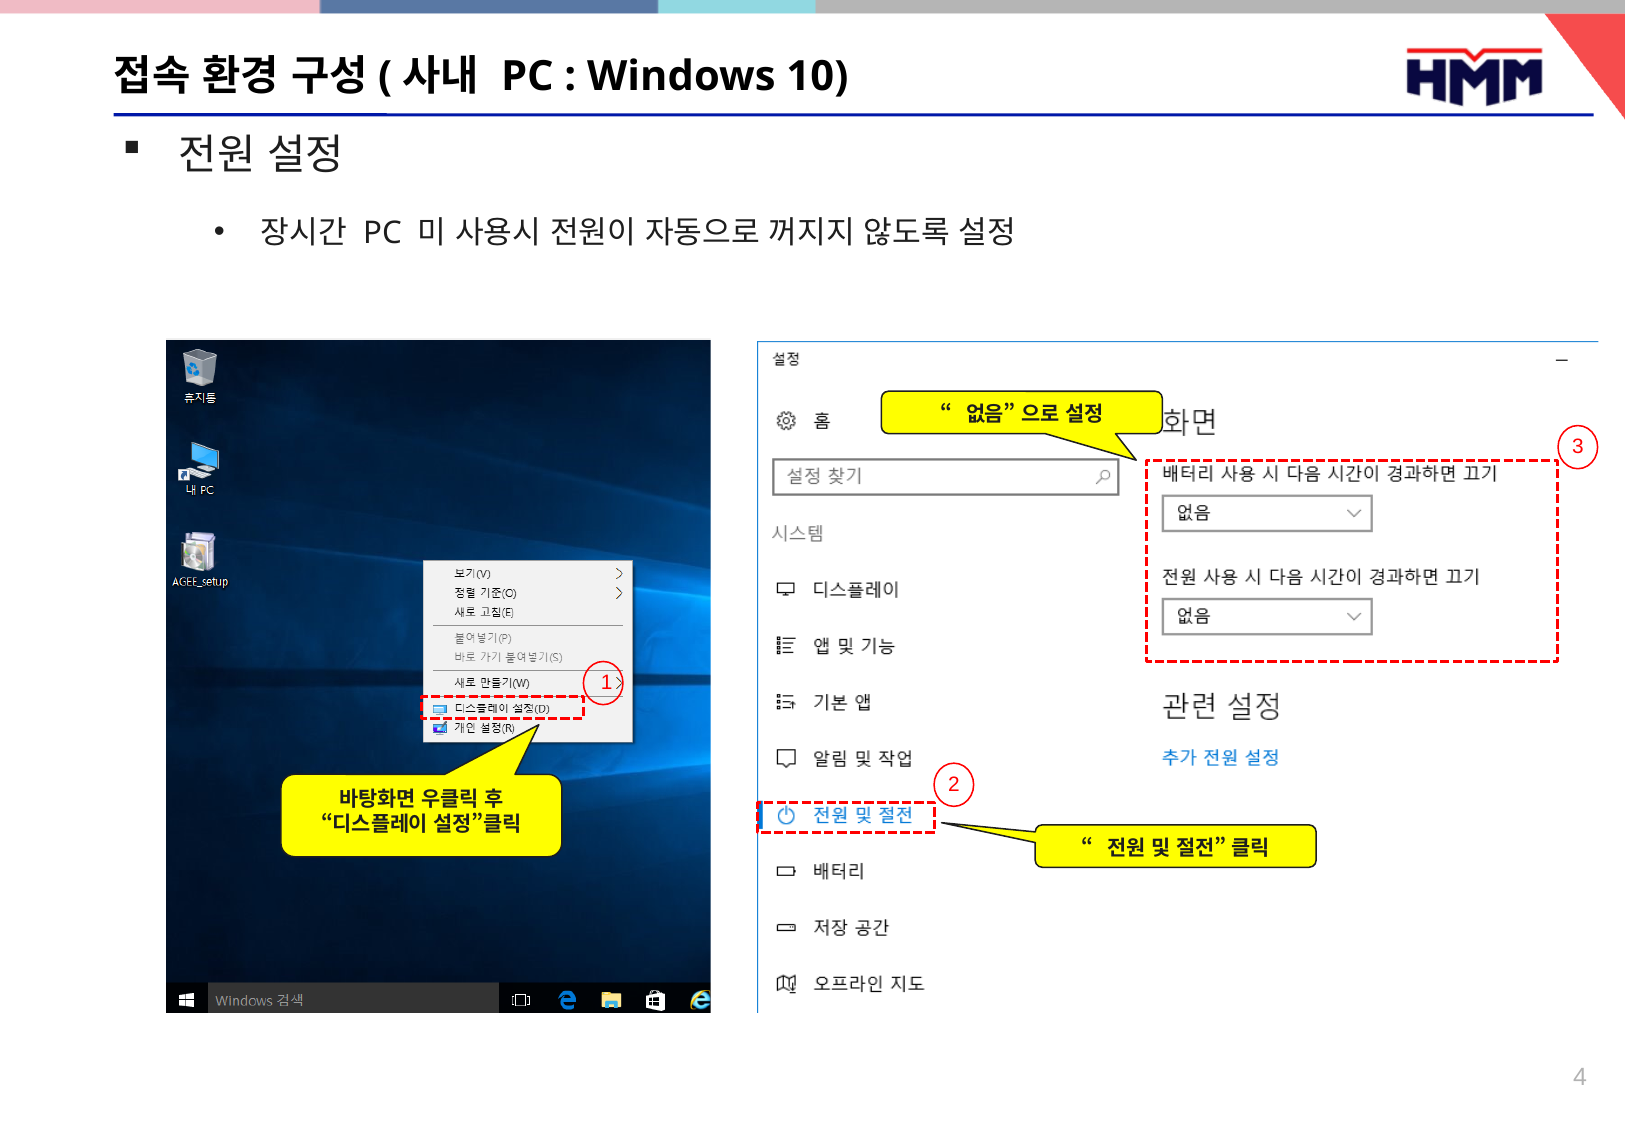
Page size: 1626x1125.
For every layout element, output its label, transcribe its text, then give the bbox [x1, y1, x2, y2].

picture [163, 338, 711, 1013]
title 접속 환경 구성(사내 PC : Windows 10) [113, 38, 1558, 110]
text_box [582, 661, 632, 713]
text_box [1556, 425, 1600, 469]
picture [0, 0, 1625, 120]
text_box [932, 762, 976, 807]
slide_number 4 [1152, 1045, 1602, 1105]
text_box 장시간 PC 미 사용시 전원이 자동으로 꺼지지 않도록 설정 [199, 205, 1032, 258]
picture [756, 340, 1599, 1014]
text_box 전원 설정 [107, 120, 360, 185]
